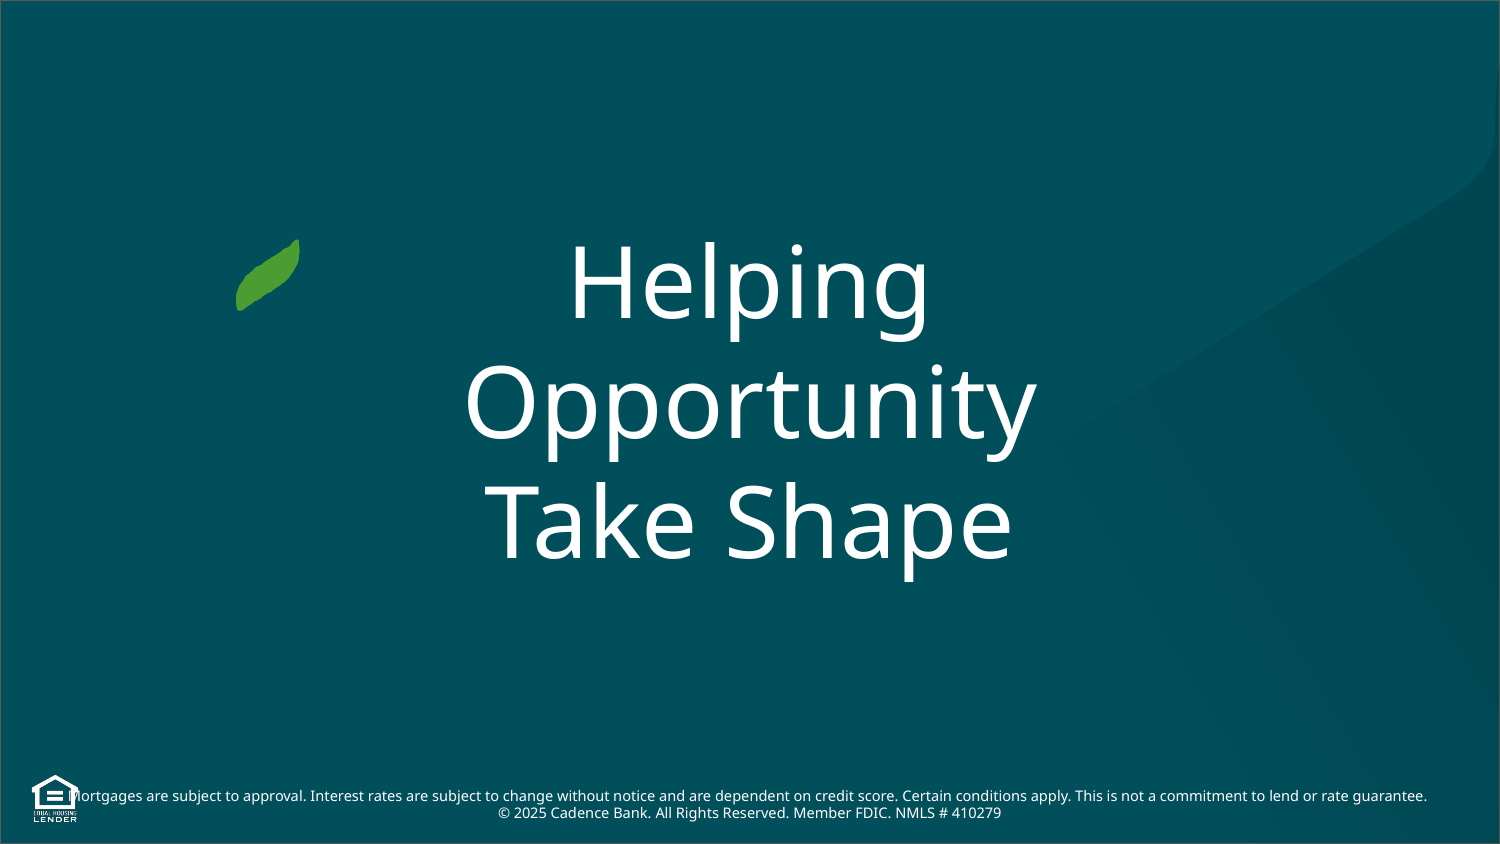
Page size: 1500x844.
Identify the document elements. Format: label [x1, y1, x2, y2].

picture [701, 61, 1499, 843]
picture [235, 239, 300, 311]
picture [701, 393, 709, 430]
picture [31, 773, 79, 825]
